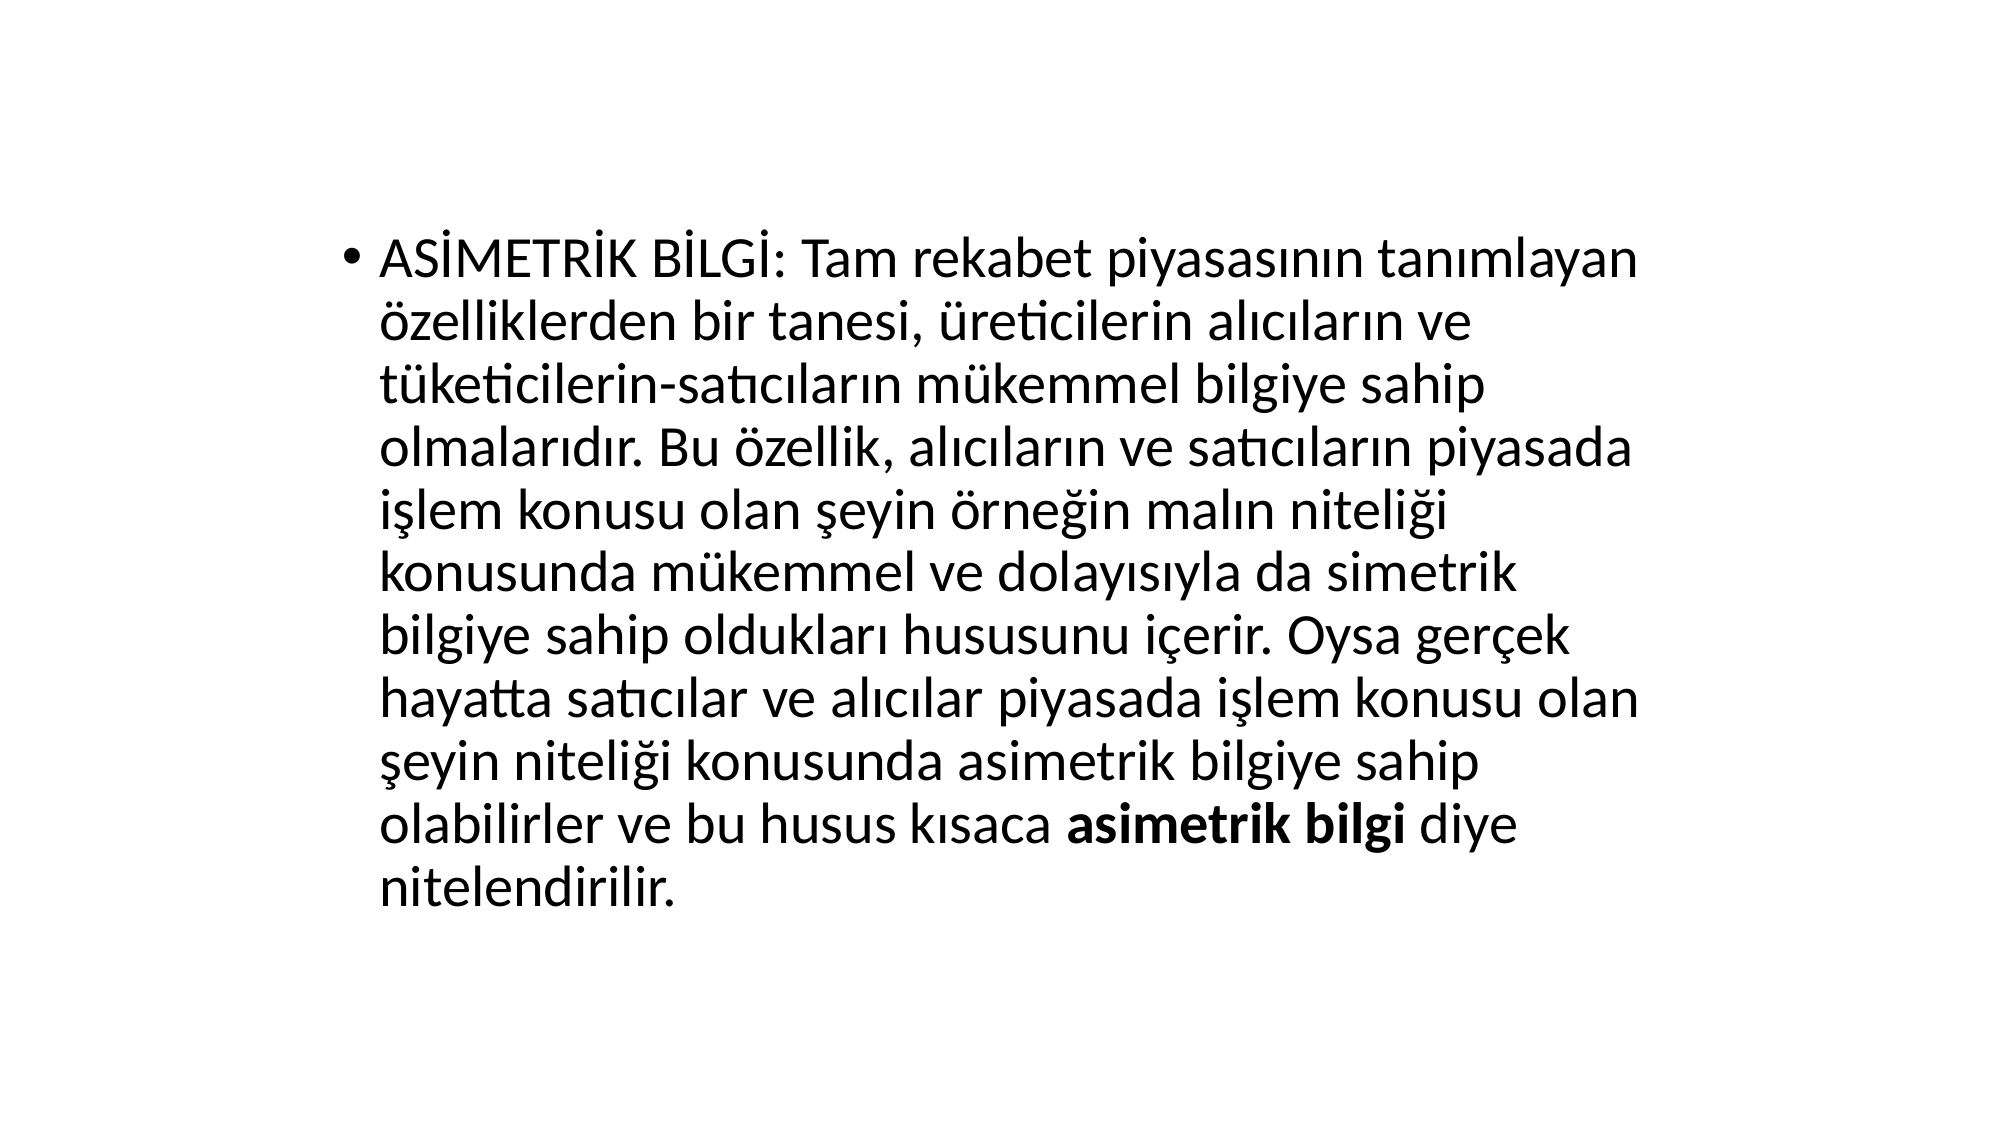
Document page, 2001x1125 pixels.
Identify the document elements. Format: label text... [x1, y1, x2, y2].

list ASİMETRİK BİLGİ: Tam rekabet piyasasının tanımlayan özelliklerden bir tanesi, üreticilerin alıcıların ve tüketicilerin-satıcıların mükemmel bilgiye sahip olmalarıdır. Bu özellik, alıcıların ve satıcıların piyasada işlem konusu olan şeyin örneğin malın niteliği konusunda mükemmel ve dolayısıyla da simetrik bilgiye sahip oldukları hususunu içerir. Oysa gerçek hayatta satıcılar ve alıcılar piyasada işlem konusu olan şeyin niteliği konusunda asimetrik bilgiye sahip olabilirler ve bu husus kısaca asimetrik bilgi diye nitelendirilir. [326, 220, 1677, 963]
